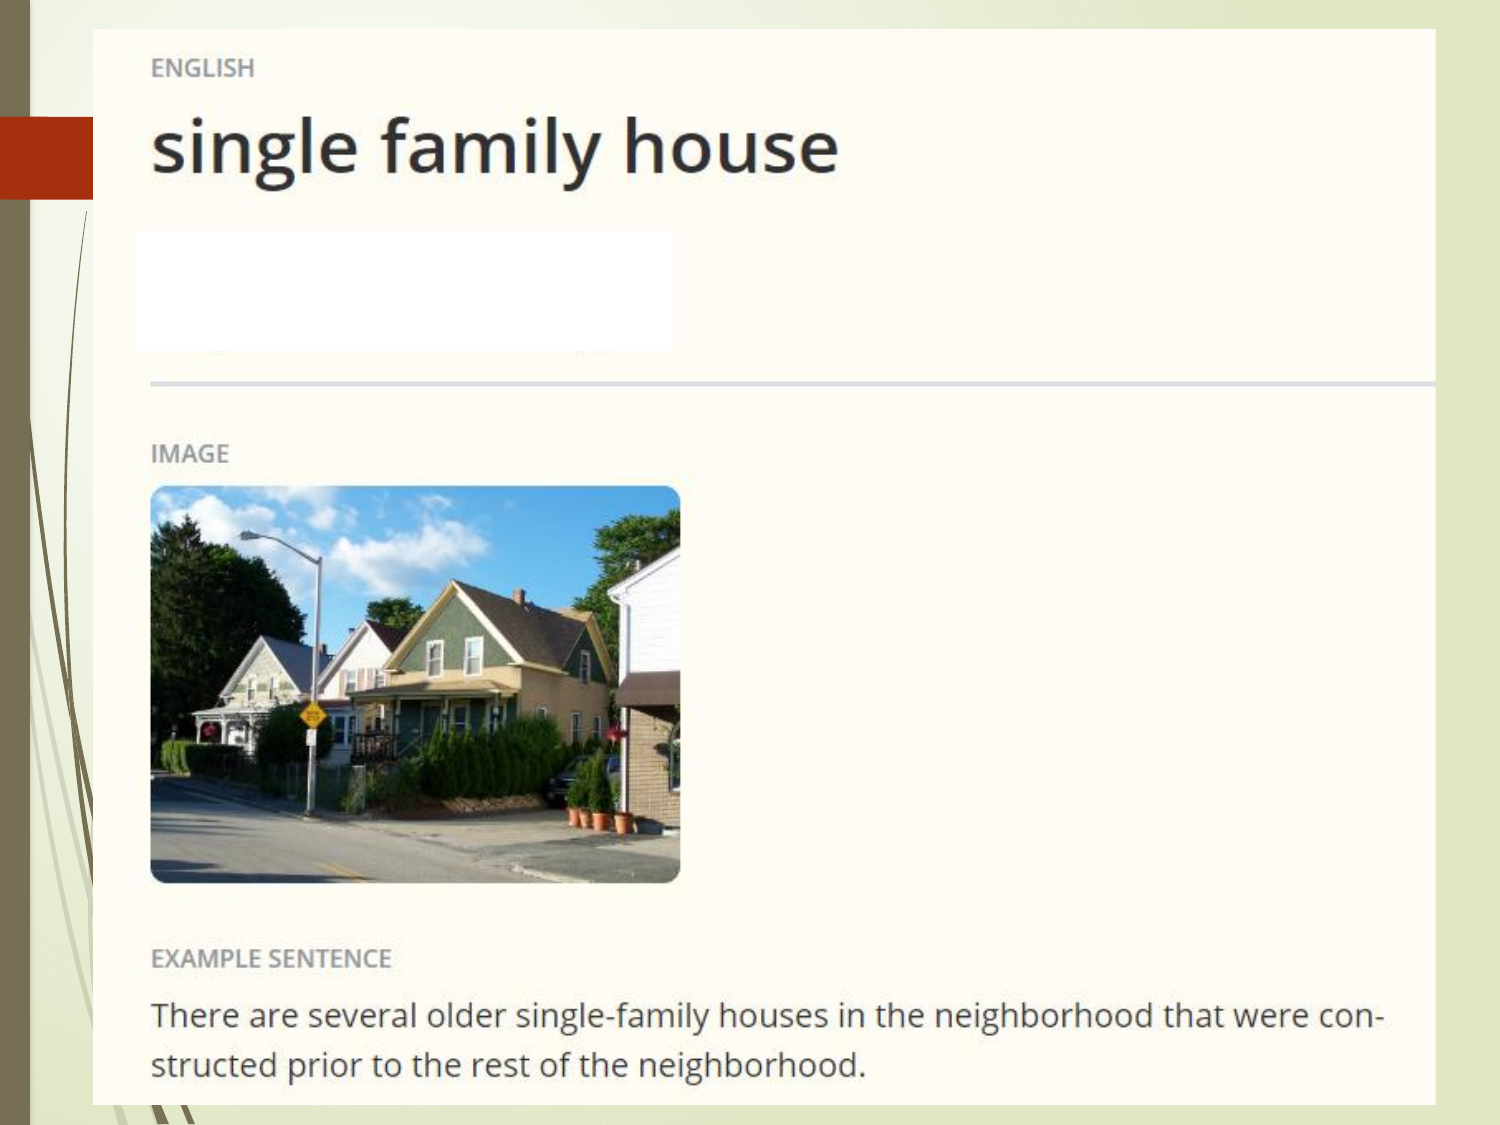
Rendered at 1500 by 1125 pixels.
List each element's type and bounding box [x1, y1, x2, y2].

list [92, 29, 1436, 1105]
